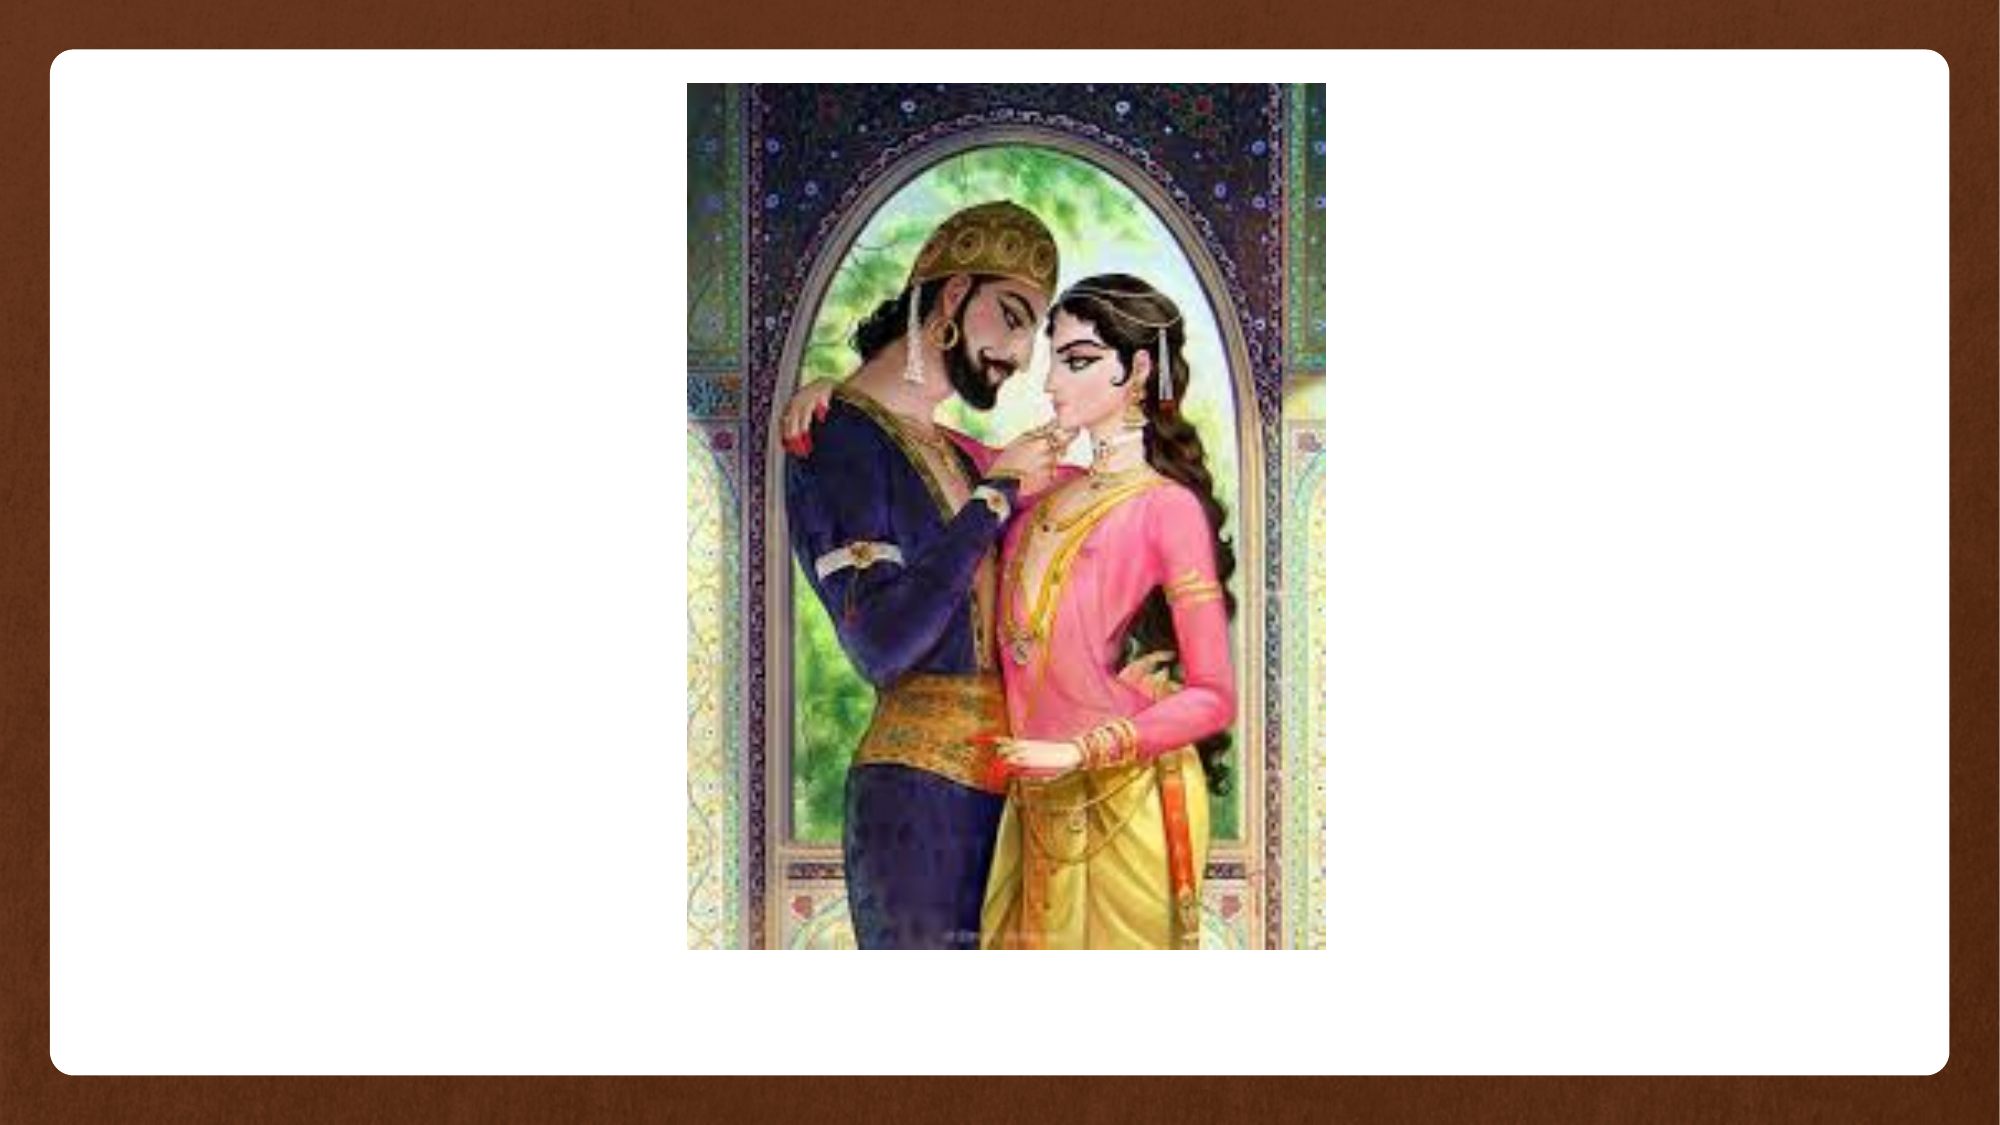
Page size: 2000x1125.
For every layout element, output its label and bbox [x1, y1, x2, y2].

picture [687, 83, 1326, 950]
